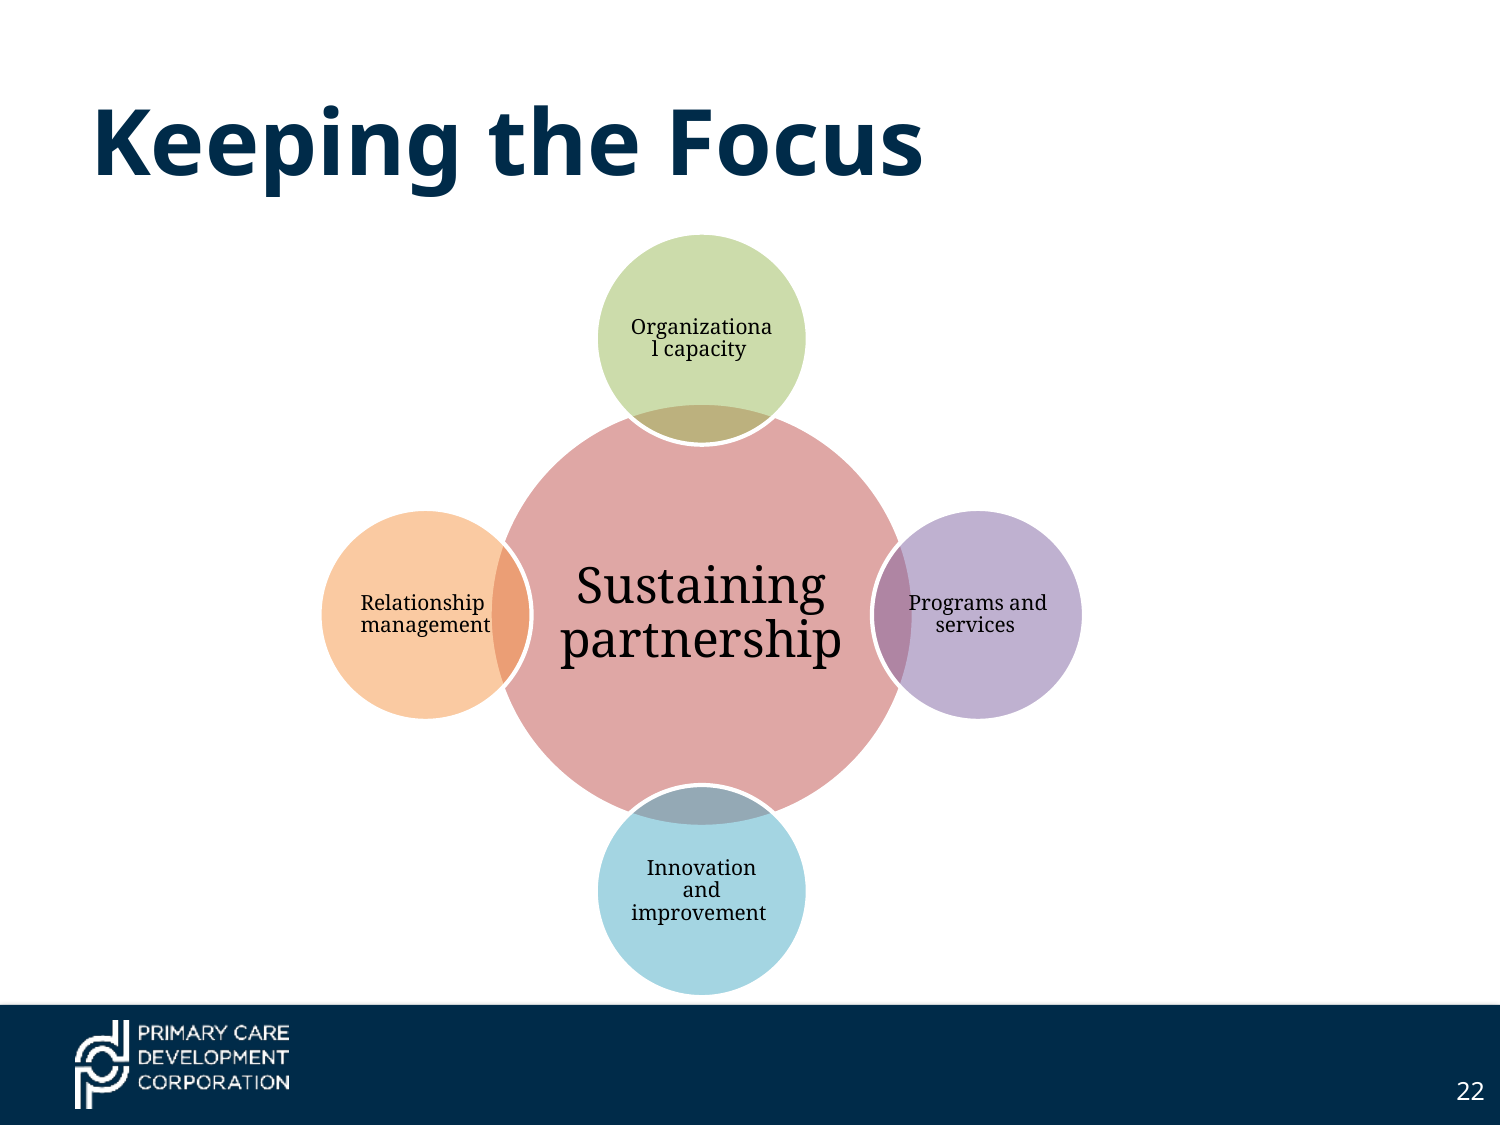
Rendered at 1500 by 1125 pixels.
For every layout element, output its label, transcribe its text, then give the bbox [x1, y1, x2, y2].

slide_number 22 [1433, 1062, 1500, 1123]
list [26, 232, 1377, 998]
title Keeping the Focus [75, 45, 1425, 233]
picture [75, 1020, 289, 1109]
